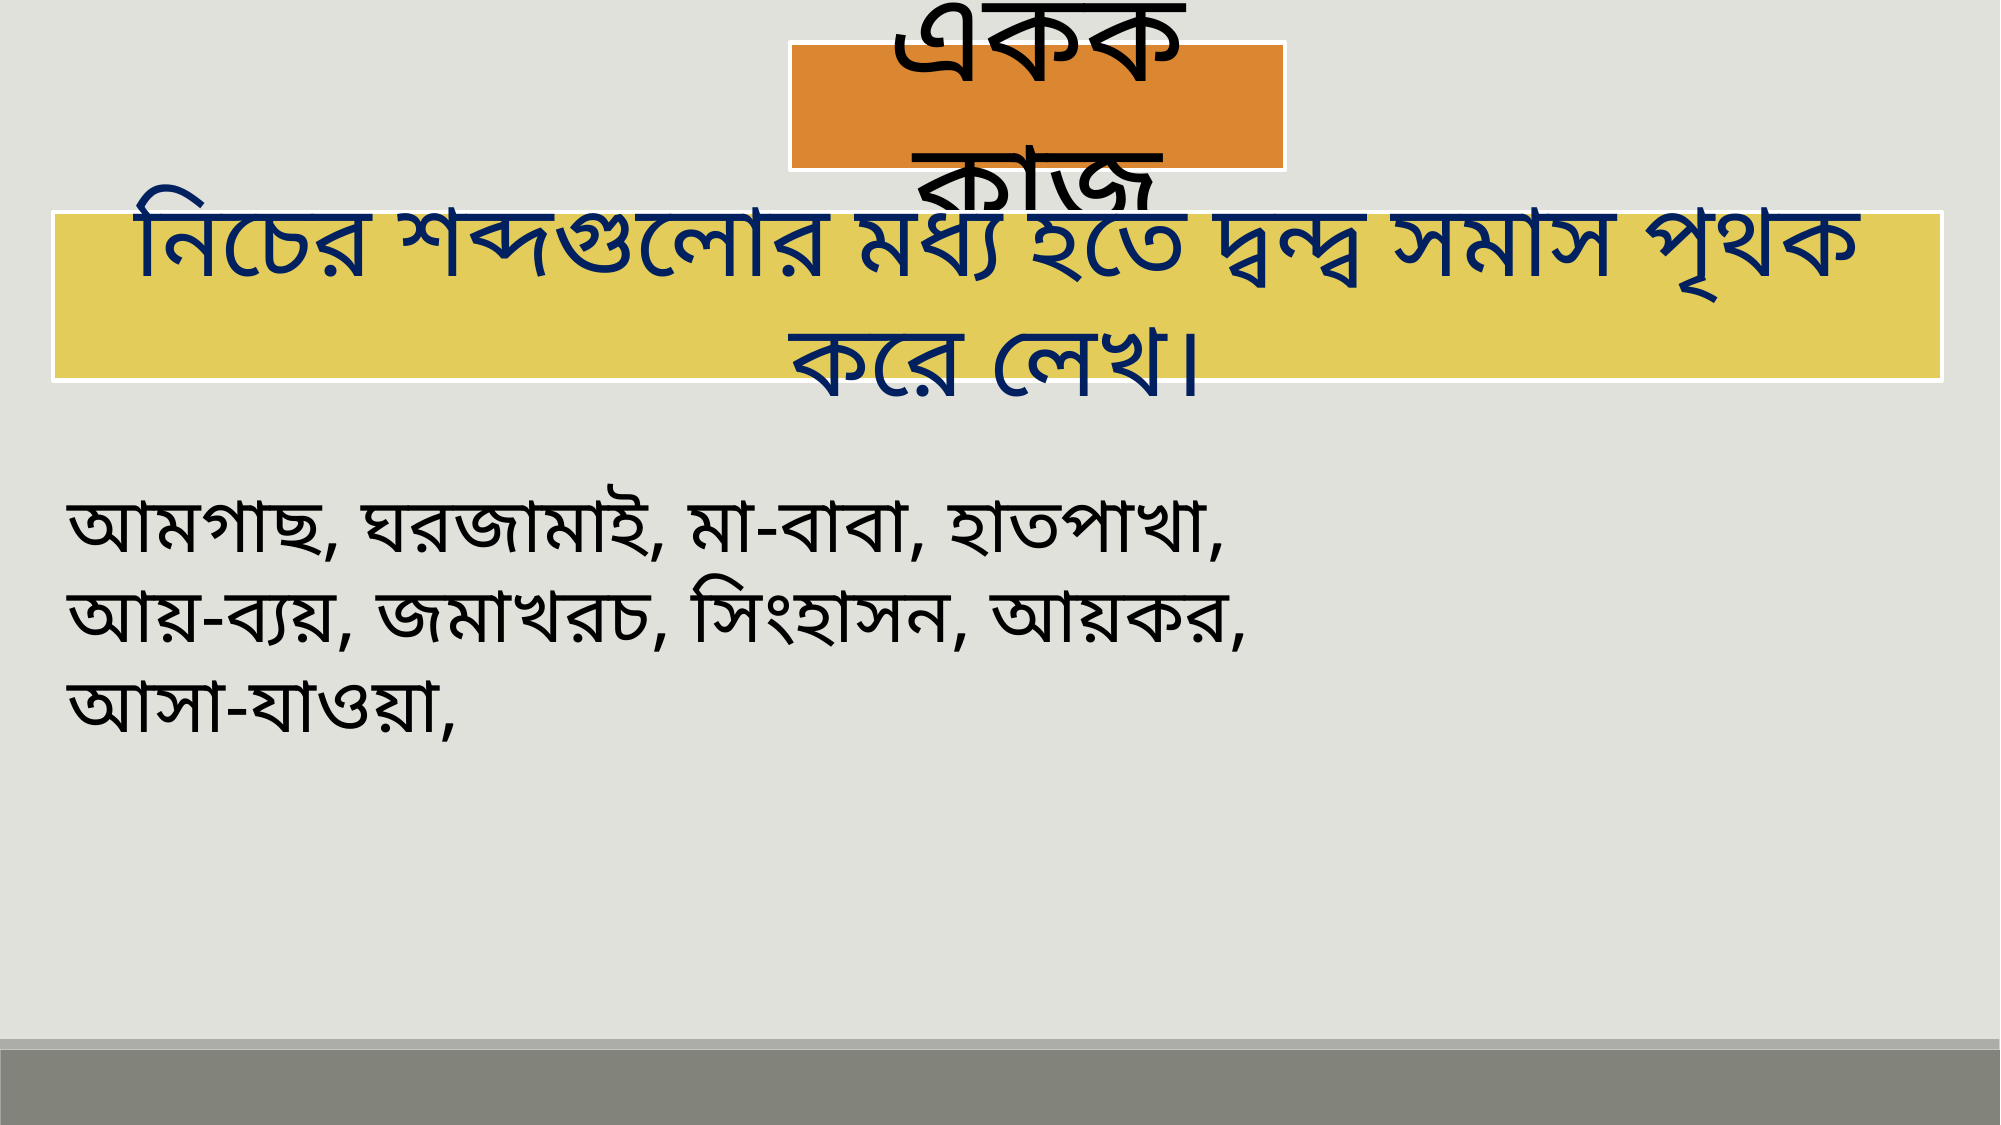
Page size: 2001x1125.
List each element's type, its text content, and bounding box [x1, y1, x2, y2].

text_box নিচের শব্দগুলোর মধ্য হতে দ্বন্দ্ব সমাস পৃথক করে লেখ। [51, 210, 1944, 383]
text_box আমগাছ, ঘরজামাই, মা-বাবা, হাতপাখা, আয়-ব্যয়, জমাখরচ, সিংহাসন, আয়কর, আসা-যাওয়া, [53, 470, 1359, 755]
text_box একক কাজ [788, 40, 1287, 172]
